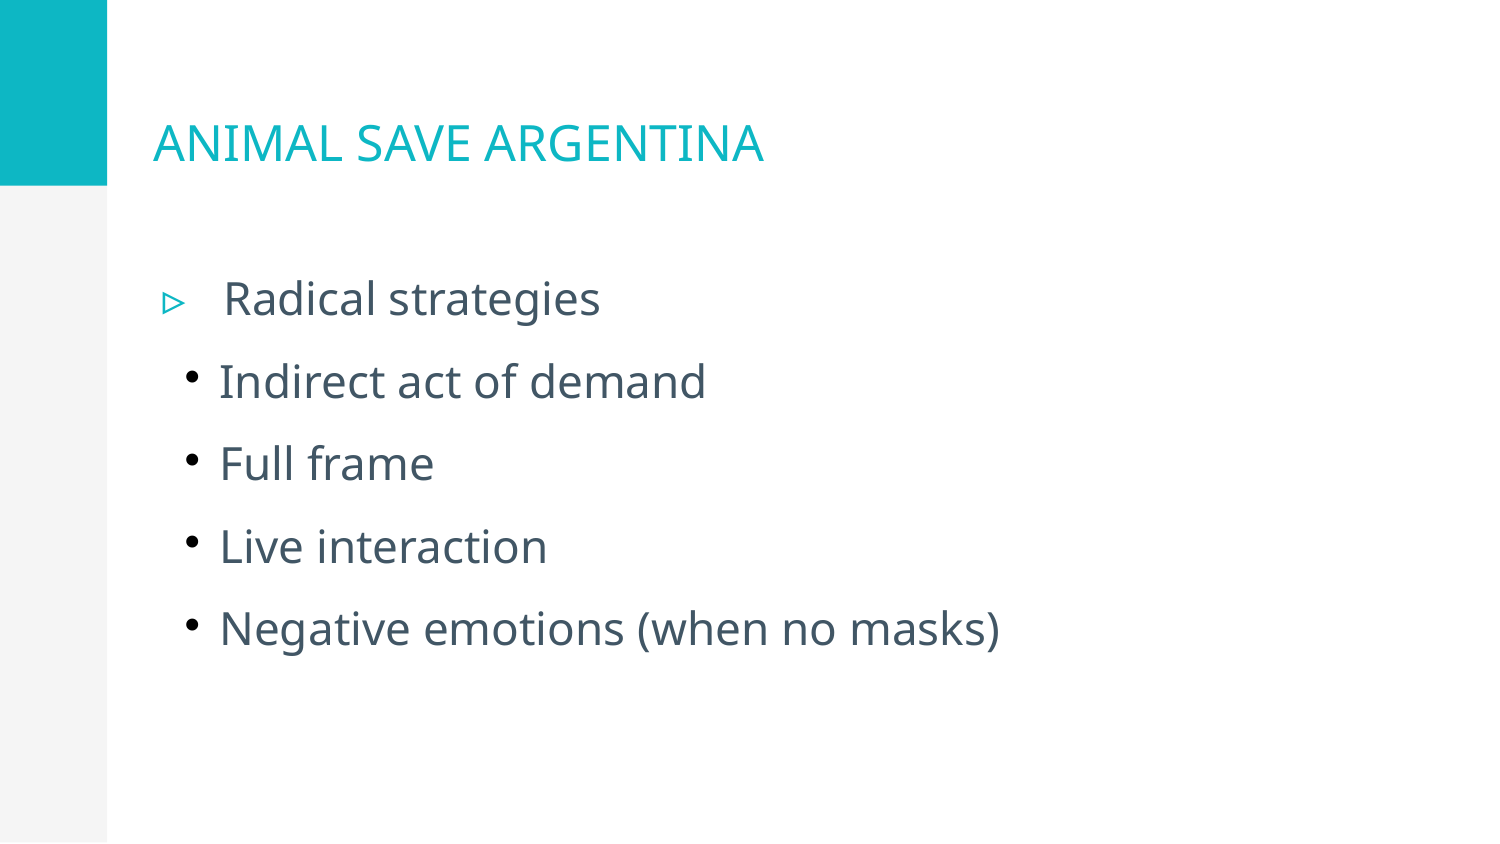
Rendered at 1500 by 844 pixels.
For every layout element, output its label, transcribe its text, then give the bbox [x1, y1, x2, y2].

text_box ANIMAL SAVE ARGENTINA [138, 0, 885, 187]
text_box Radical strategies Indirect act of demand Full frame Live interaction Negative emotions (when no masks) [133, 227, 1424, 782]
